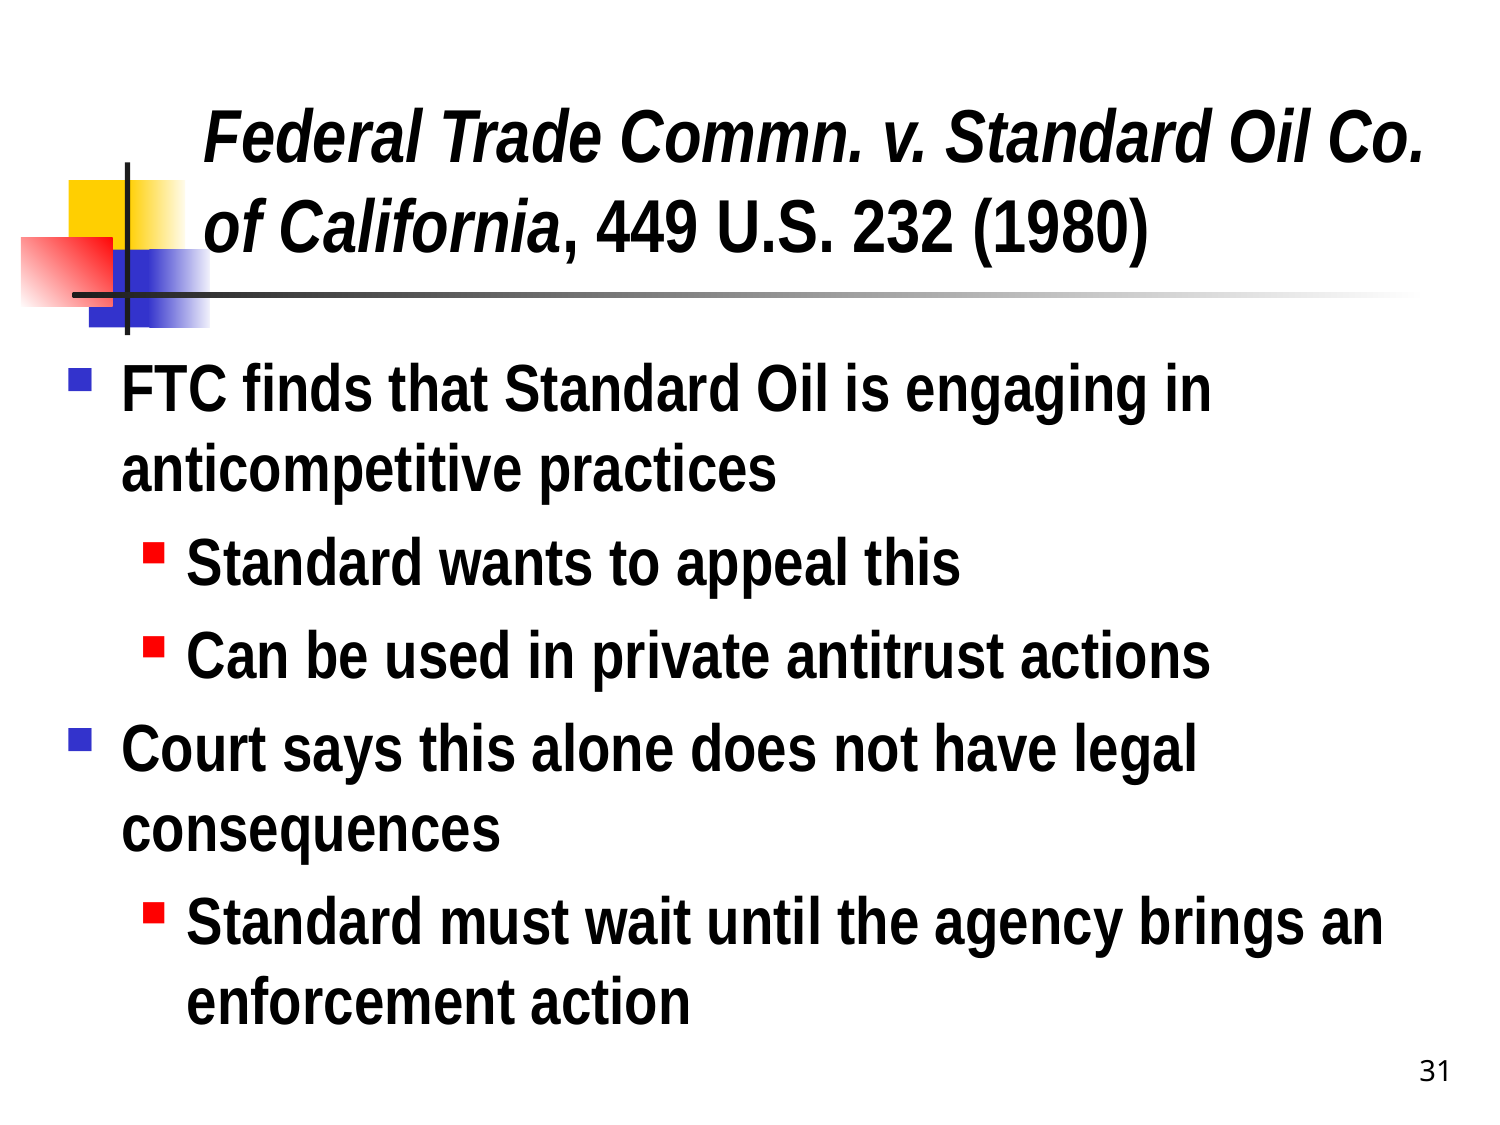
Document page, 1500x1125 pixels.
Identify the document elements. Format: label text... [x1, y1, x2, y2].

title Federal Trade Commn. v. Standard Oil Co. of California, 449 U.S. 232 (1980) [188, 35, 1468, 275]
list FTC finds that Standard Oil is engaging in anticompetitive practices Standard wants to appeal this Can be used in private antitrust actions Court says this alone does not have legal consequences Standard must wait until the agency brings an enforcement action [50, 337, 1450, 1075]
slide_number 31 [1155, 1024, 1468, 1100]
